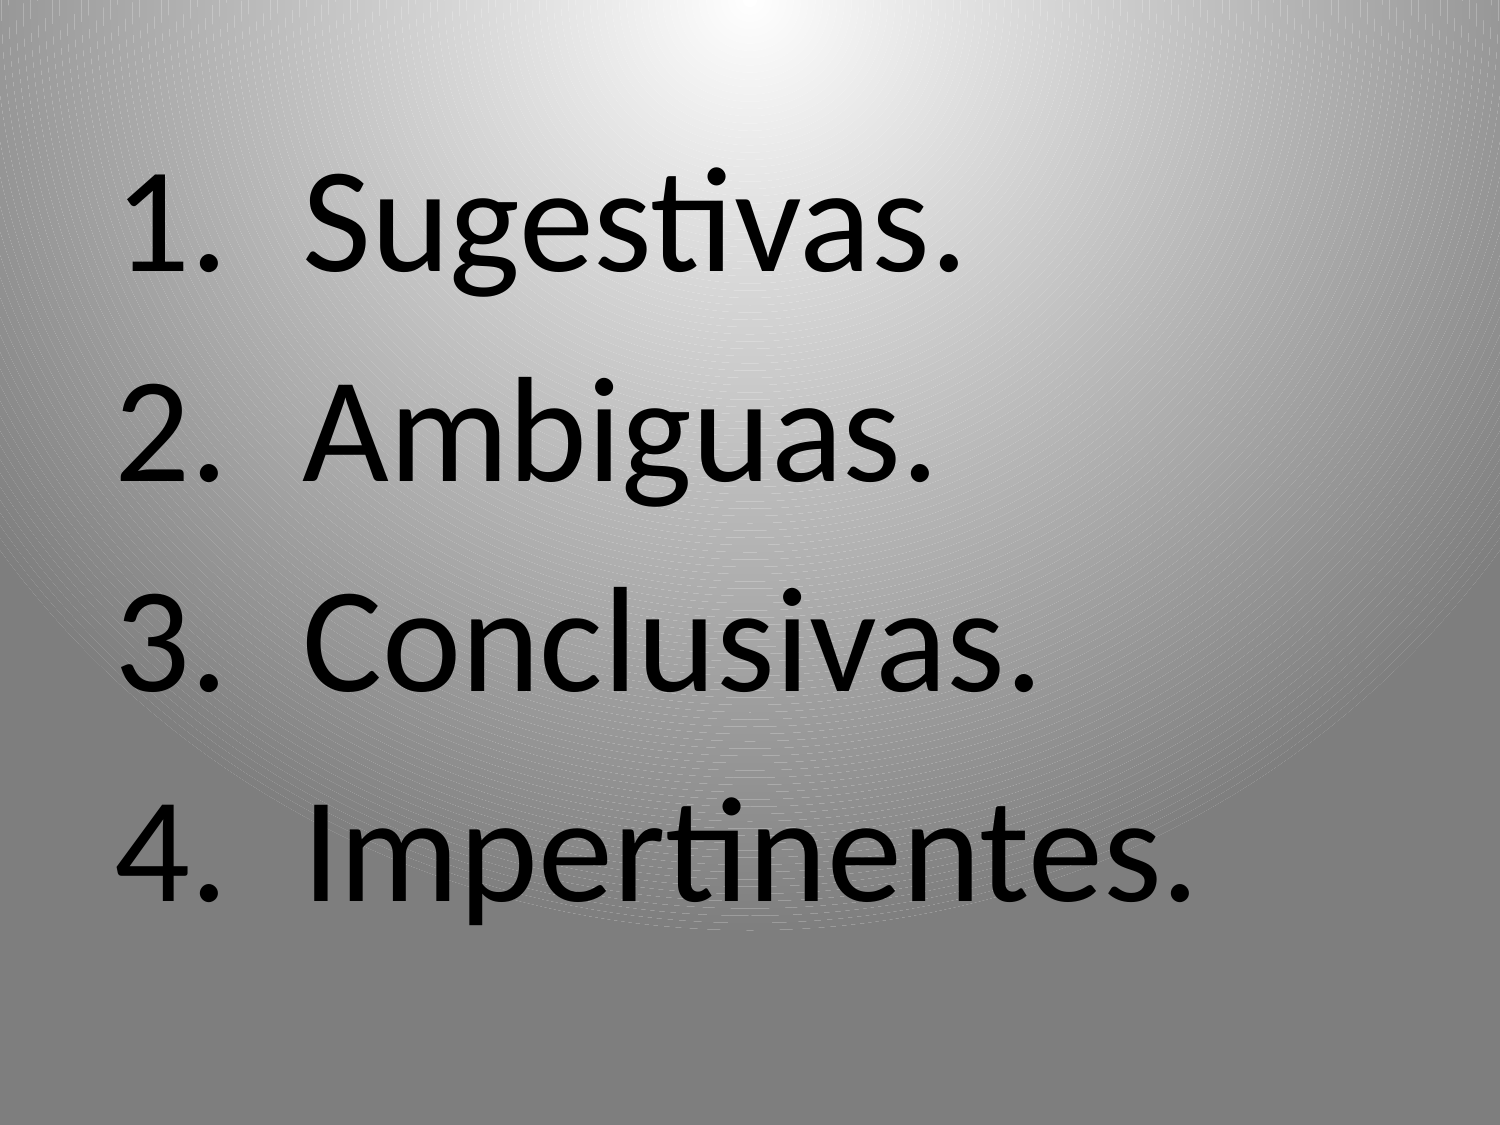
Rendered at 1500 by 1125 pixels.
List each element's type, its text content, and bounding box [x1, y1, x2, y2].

list Sugestivas. Ambiguas. Conclusivas. Impertinentes. [88, 113, 1436, 1071]
